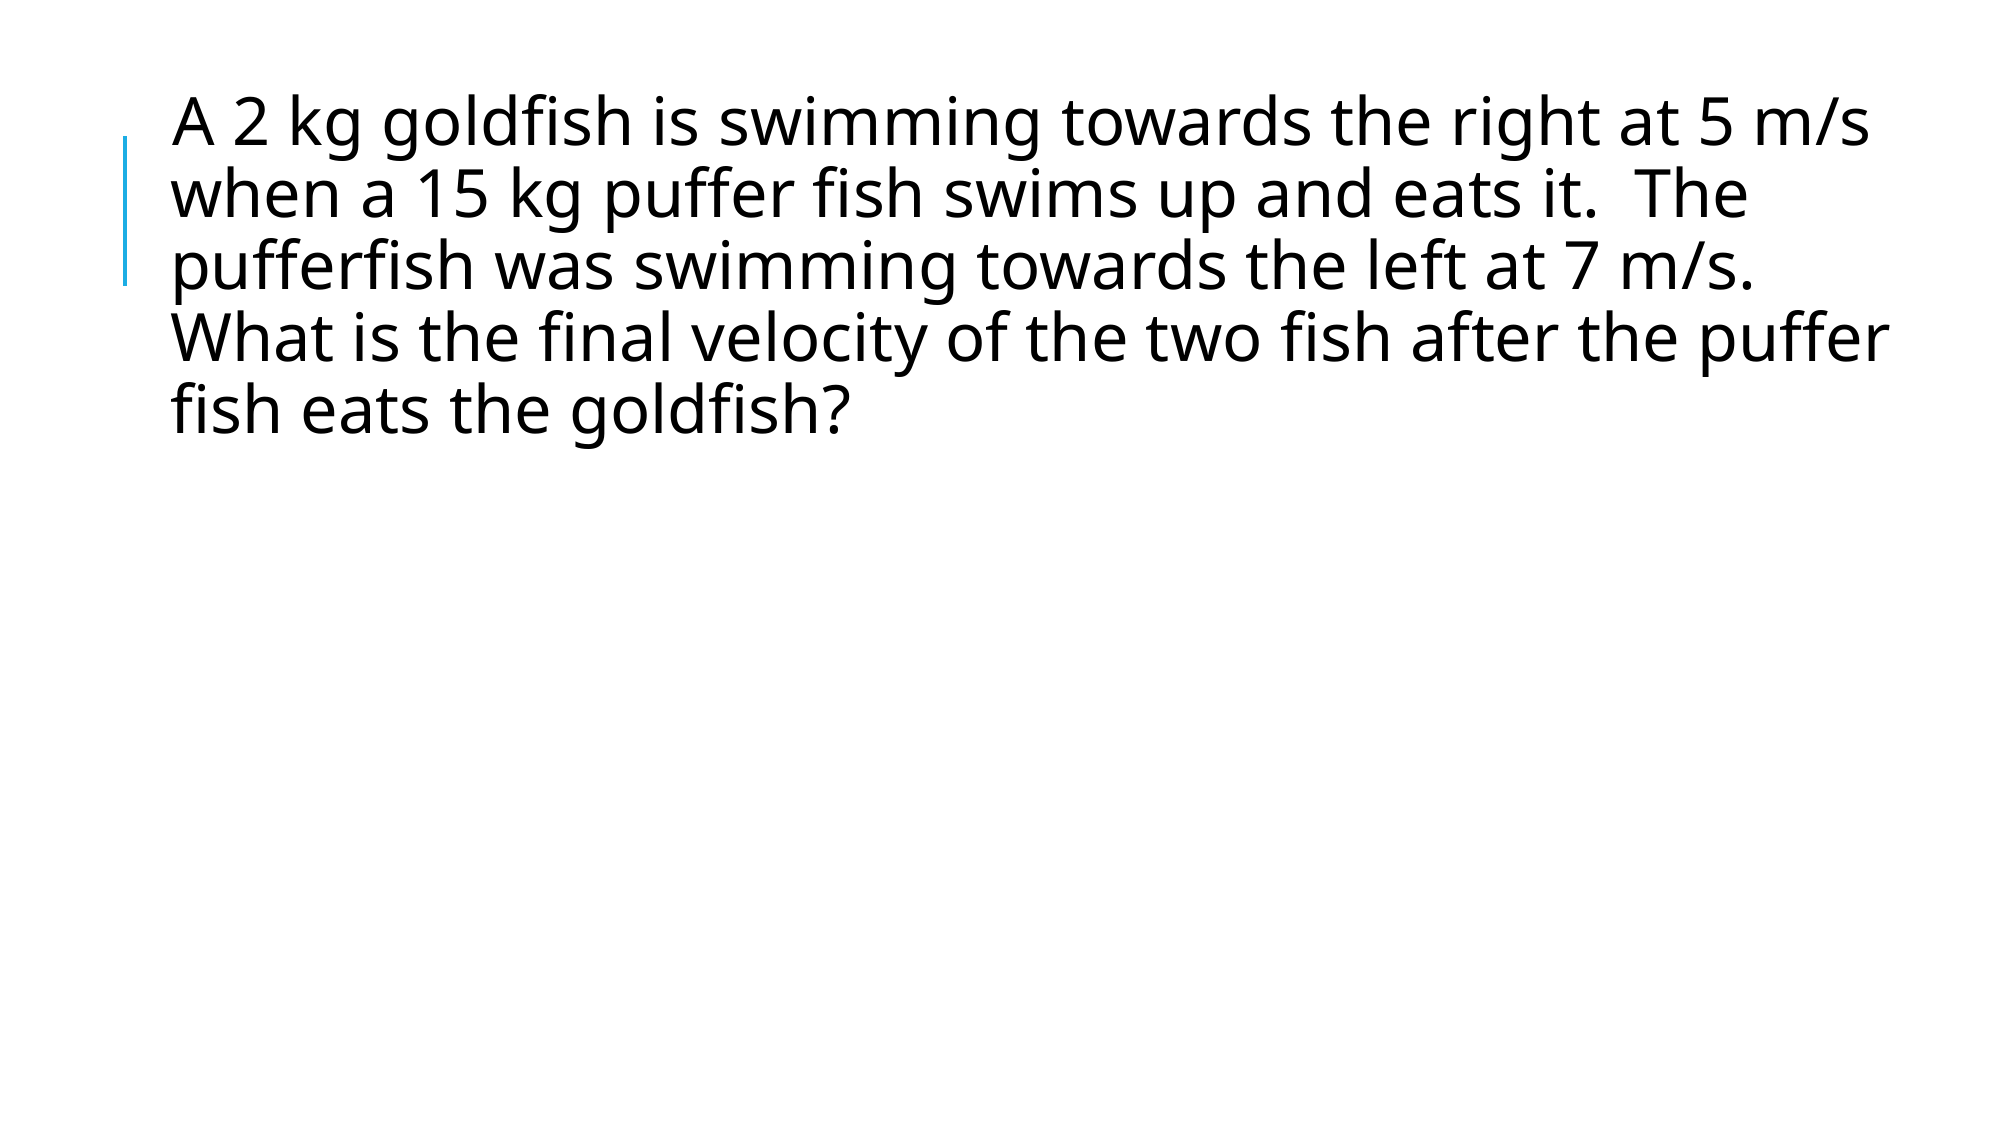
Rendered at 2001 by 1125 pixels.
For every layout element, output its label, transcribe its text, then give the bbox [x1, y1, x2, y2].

list A 2 kg goldfish is swimming towards the right at 5 m/s when a 15 kg puffer fish swims up and eats it. The pufferfish was swimming towards the left at 7 m/s. What is the final velocity of the two fish after the puffer fish eats the goldfish? [147, 80, 1926, 831]
